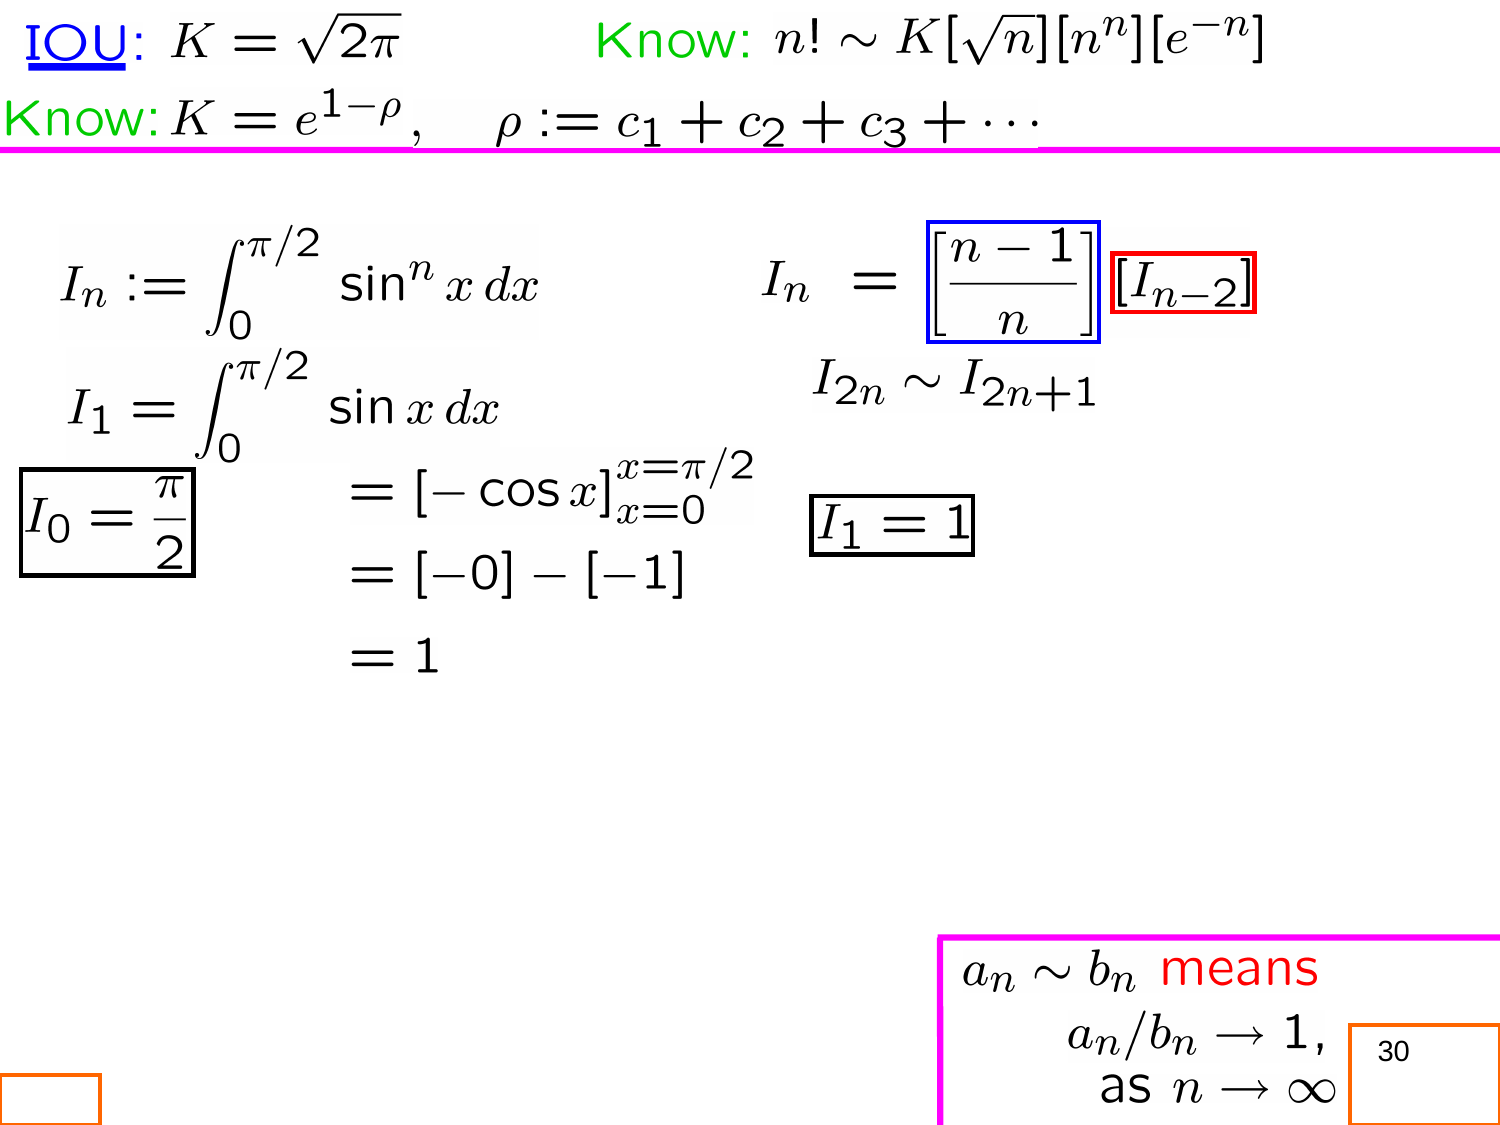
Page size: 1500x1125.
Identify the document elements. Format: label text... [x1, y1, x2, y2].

picture [597, 22, 751, 58]
picture [66, 347, 754, 526]
picture [23, 475, 187, 571]
text_box [928, 221, 1099, 226]
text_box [761, 227, 1251, 338]
picture [170, 87, 403, 136]
picture [816, 502, 970, 551]
picture [1099, 1074, 1338, 1103]
text_box [811, 496, 974, 510]
text_box [0, 1074, 100, 1125]
picture [5, 100, 159, 136]
text_box [1349, 1025, 1500, 1125]
picture [812, 357, 1095, 413]
picture [349, 637, 438, 673]
picture [413, 99, 1038, 148]
picture [962, 949, 1318, 993]
slide_number 30 [1074, 1024, 1425, 1103]
text_box [20, 469, 194, 576]
picture [1067, 1009, 1326, 1063]
picture [170, 12, 403, 65]
picture [349, 549, 685, 601]
picture [24, 22, 143, 63]
picture [773, 12, 1263, 65]
picture [59, 224, 539, 341]
